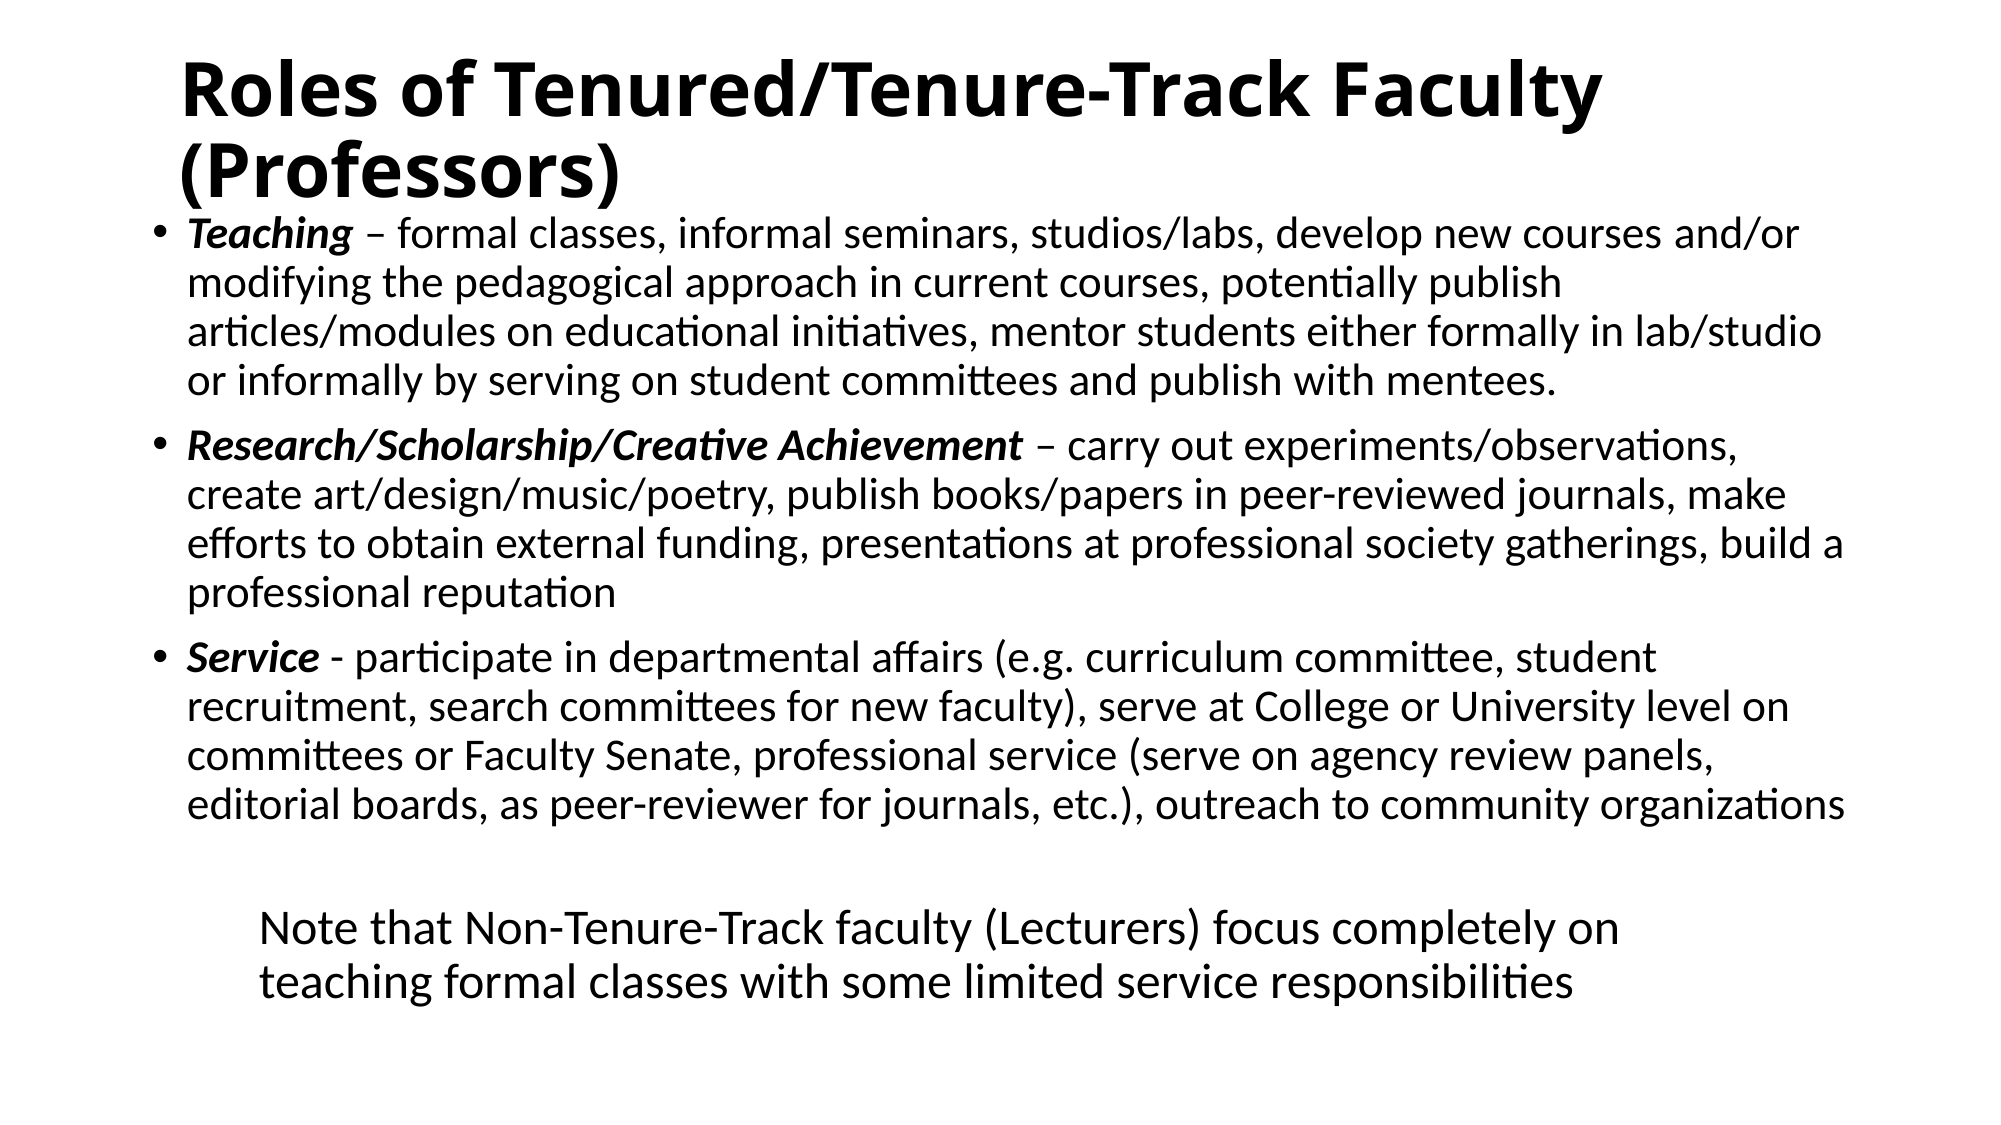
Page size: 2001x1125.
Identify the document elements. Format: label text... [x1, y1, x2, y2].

list Teaching – formal classes, informal seminars, studios/labs, develop new courses and/or modifying the pedagogical approach in current courses, potentially publish articles/modules on educational initiatives, mentor students either formally in lab/studio or informally by serving on student committees and publish with mentees. Research/Scholarship/Creative Achievement – carry out experiments/observations, create art/design/music/poetry, publish books/papers in peer-reviewed journals, make efforts to obtain external funding, presentations at professional society gatherings, build a professional reputation Service - participate in departmental affairs (e.g. curriculum committee, student recruitment, search committees for new faculty), serve at College or University level on committees or Faculty Senate, professional service (serve on agency review panels, editorial boards, as peer-reviewer for journals, etc.), outreach to community organizations [137, 201, 1863, 856]
title Roles of Tenured/Tenure-Track Faculty (Professors) [164, 24, 1890, 242]
text_box Note that Non-Tenure-Track faculty (Lecturers) focus completely on teaching formal classes with some limited service responsibilities [243, 893, 1810, 1058]
